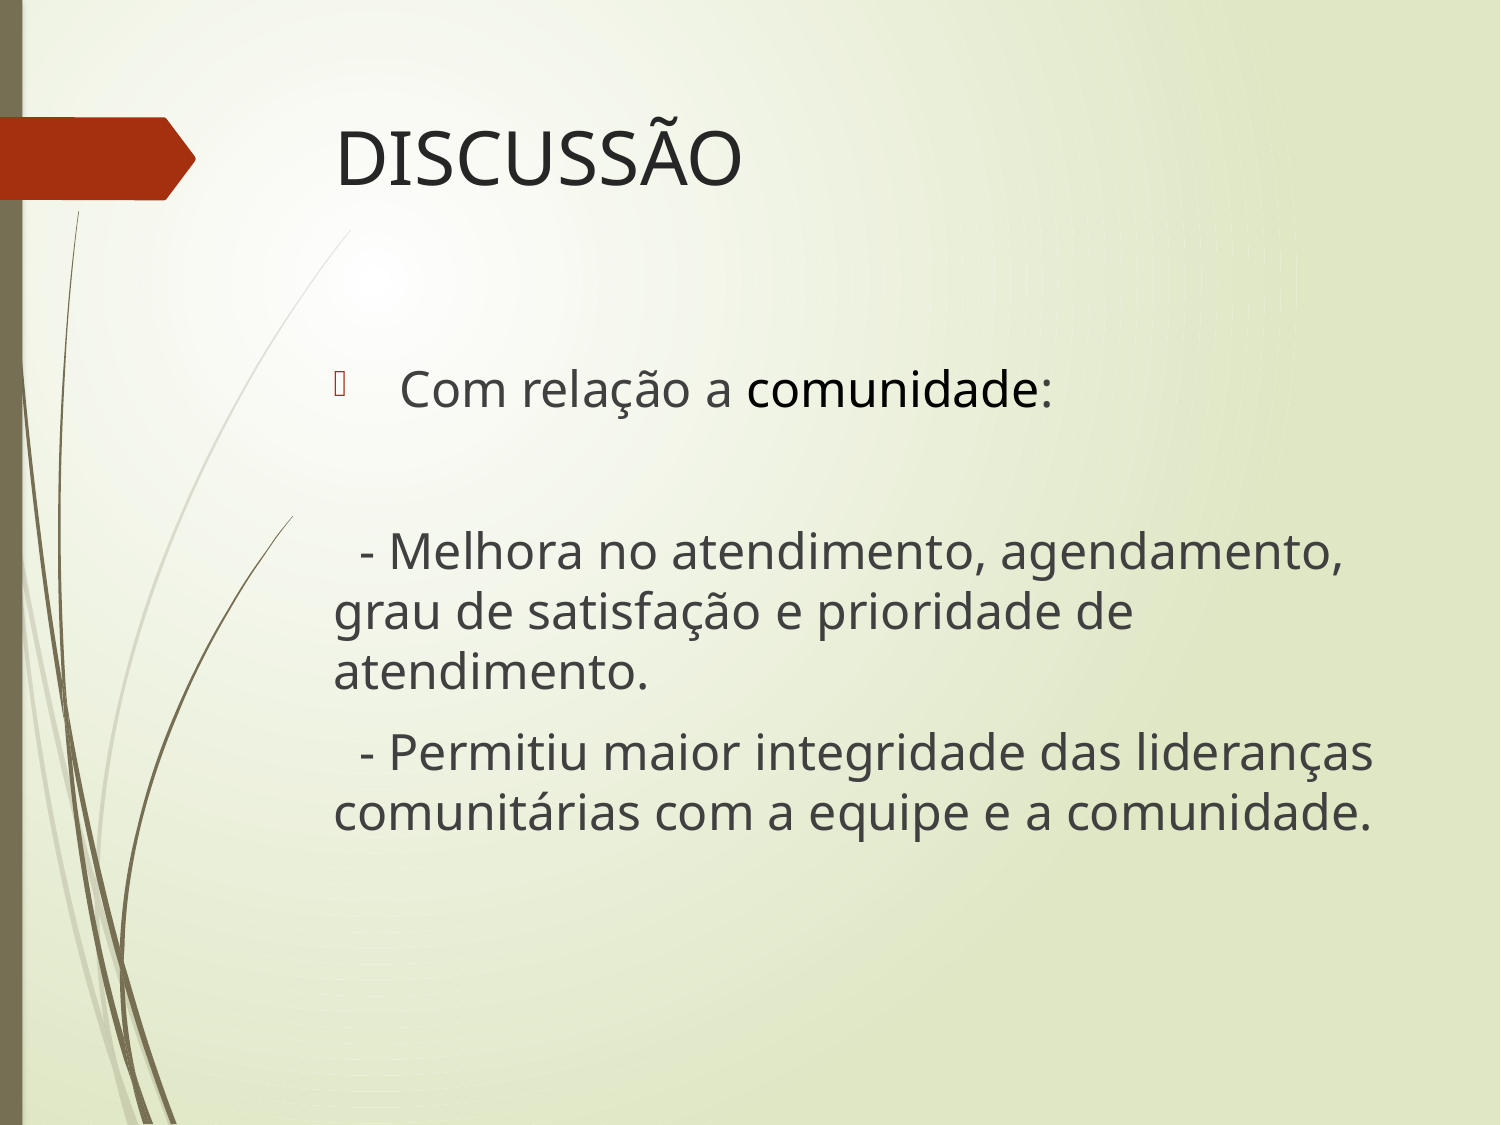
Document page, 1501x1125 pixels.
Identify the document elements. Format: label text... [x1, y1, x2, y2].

list Com relação a comunidade: - Melhora no atendimento, agendamento, grau de satisfação e prioridade de atendimento. - Permitiu maior integridade das lideranças comunitárias com a equipe e a comunidade. [318, 350, 1416, 970]
title DISCUSSÃO [319, 102, 1416, 313]
